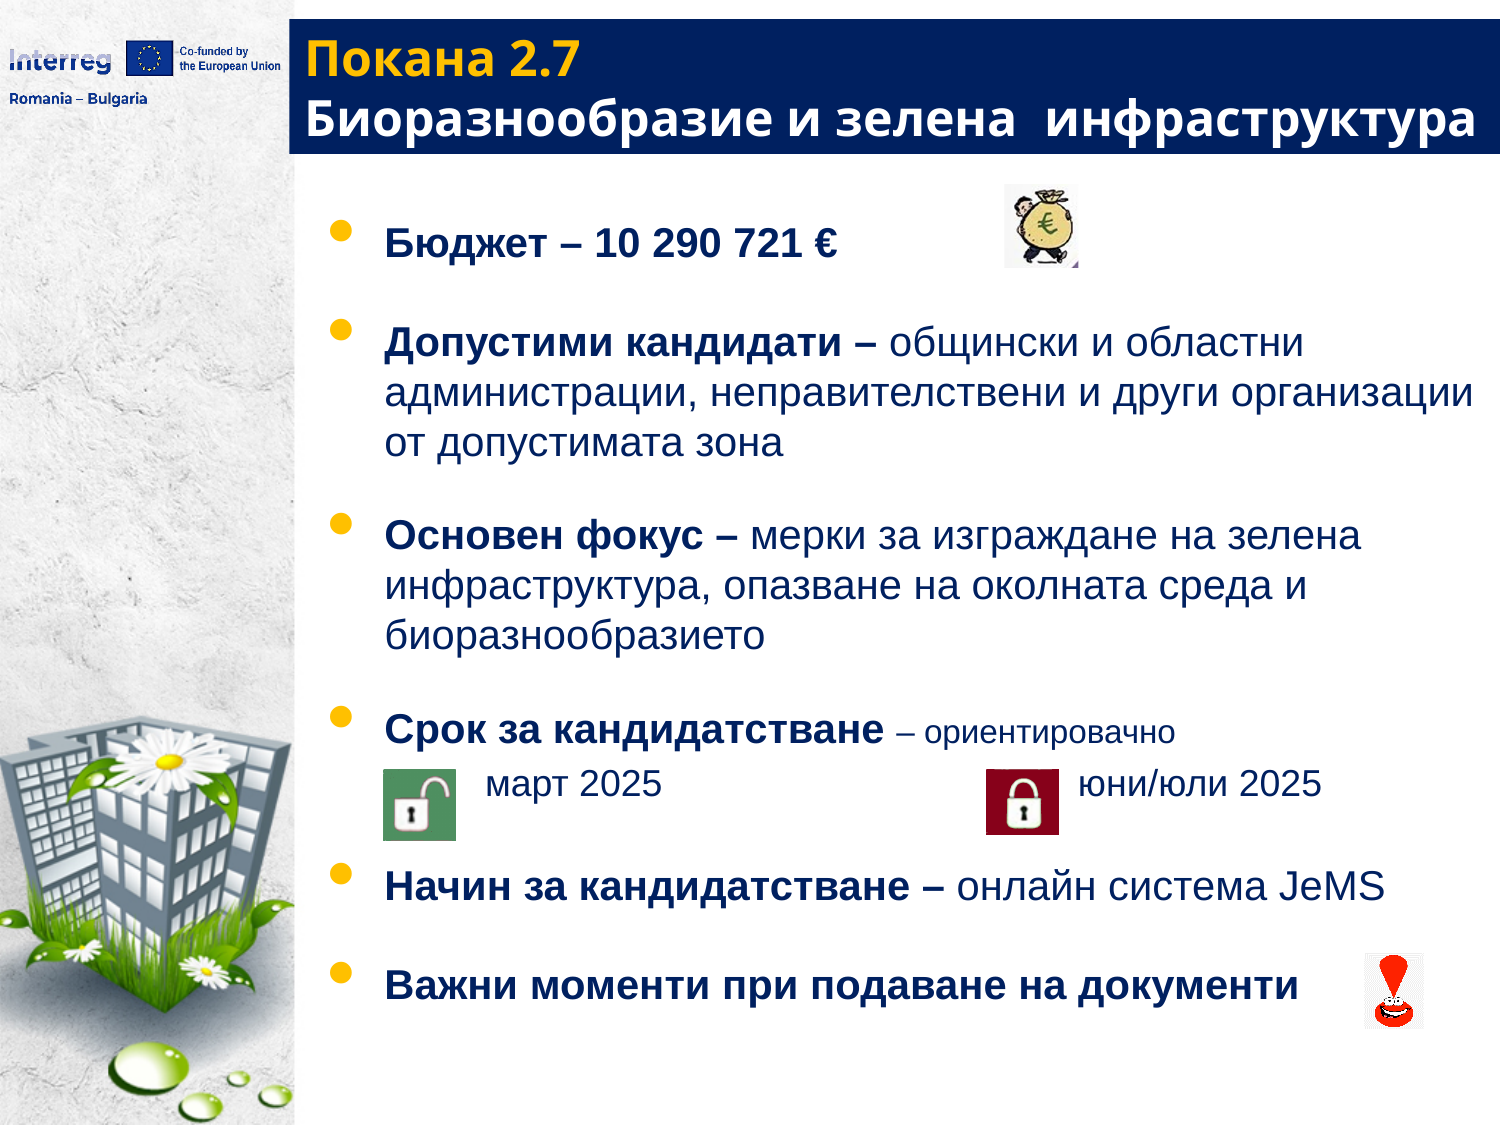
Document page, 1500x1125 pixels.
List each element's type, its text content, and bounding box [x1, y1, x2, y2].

text_box Покана 2.7 Биоразнообразие и зелена инфраструктура [289, 19, 1500, 154]
picture [383, 769, 456, 841]
picture [1363, 951, 1424, 1030]
list Бюджет – 10 290 721 € Допустими кандидати – общински и областни администрации, неправителствени и други организации от допустимата зона Основен фокус – мерки за изграждане на зелена инфраструктура, опазване на околната среда и биоразнообразието Срок за кандидатстване – ориентировачно март 2025 юни/юли 2025 Начин за кандидатстване – онлайн система JеMS Важни моменти при подаване на документи [312, 207, 1500, 1071]
picture [985, 769, 1059, 835]
picture [0, 0, 1500, 1125]
